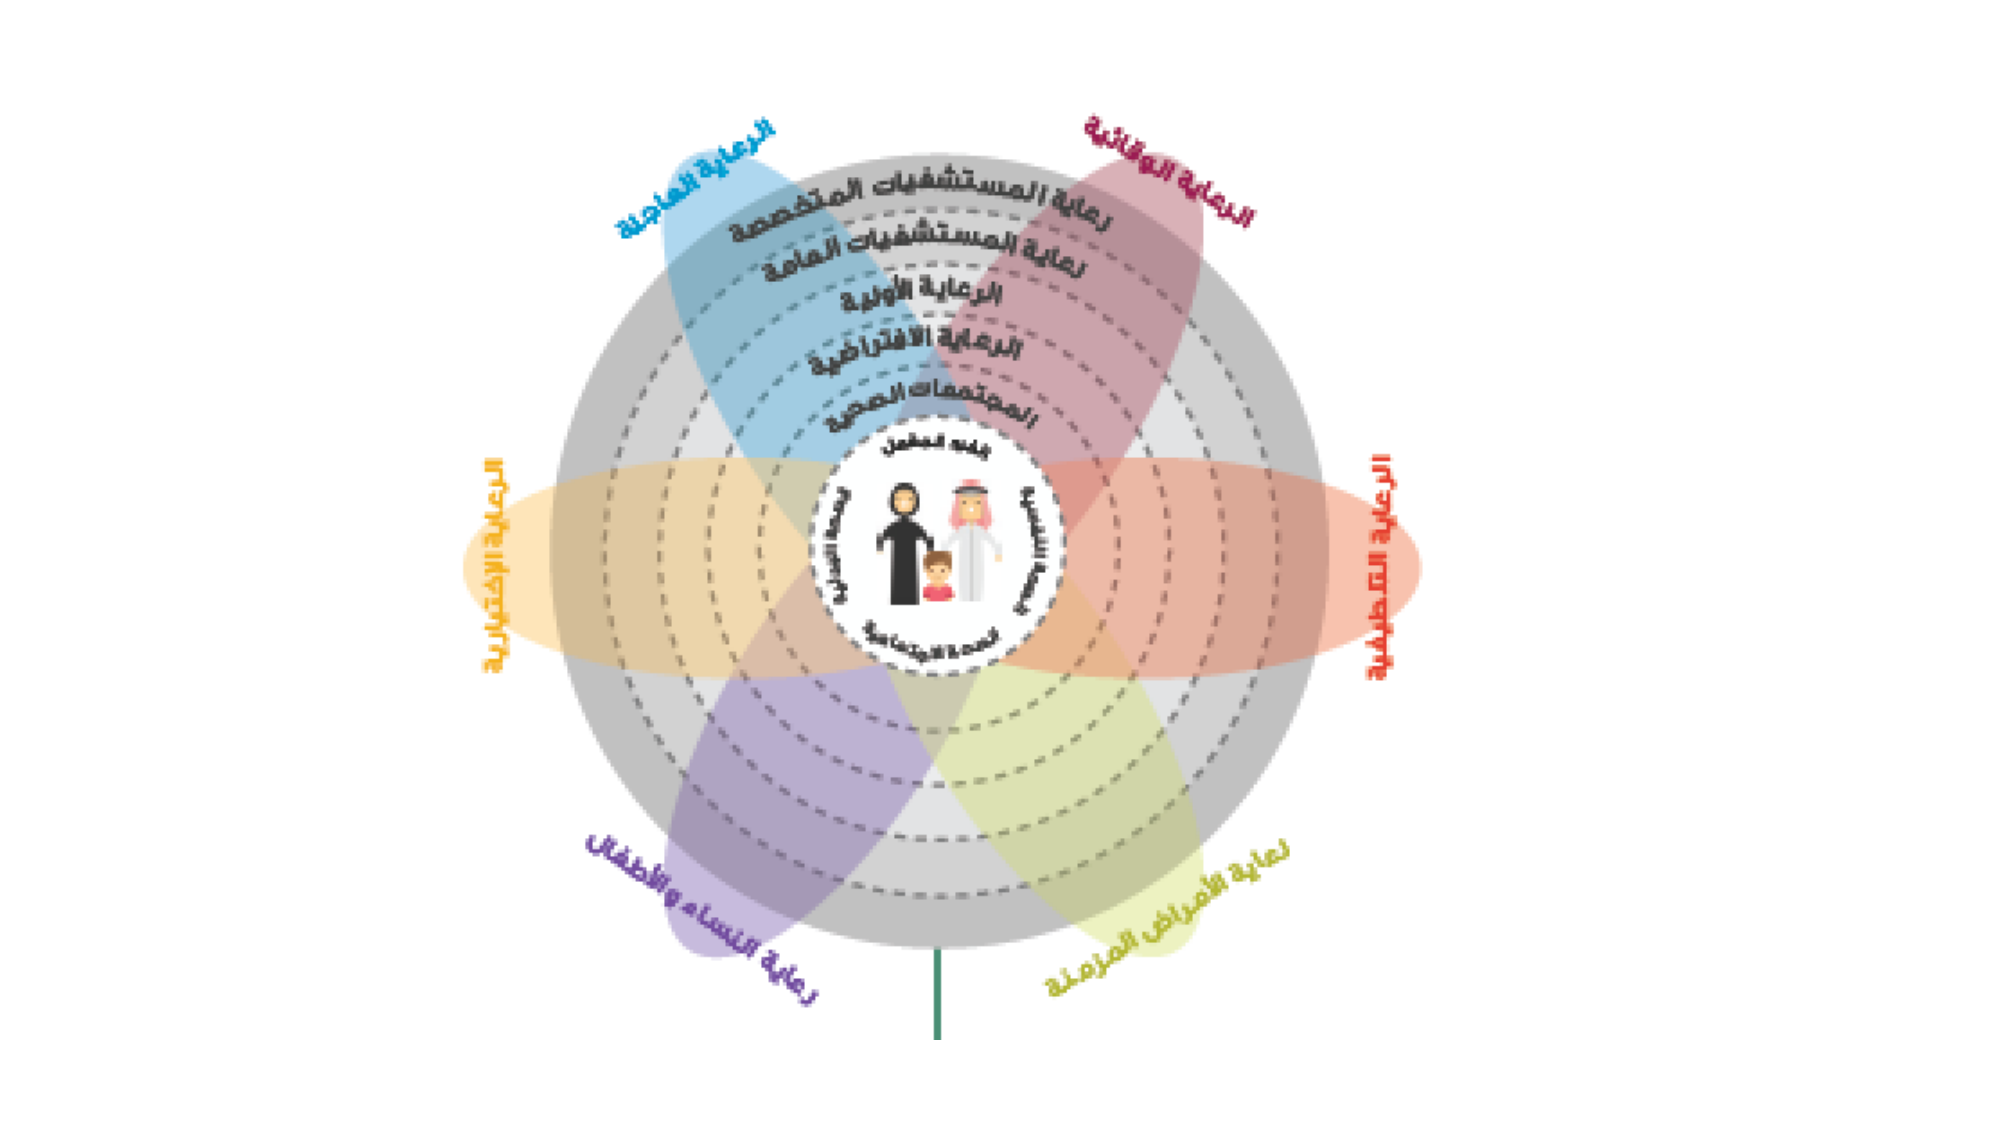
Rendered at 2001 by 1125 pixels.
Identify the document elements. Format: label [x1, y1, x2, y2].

picture [266, 88, 1581, 1040]
